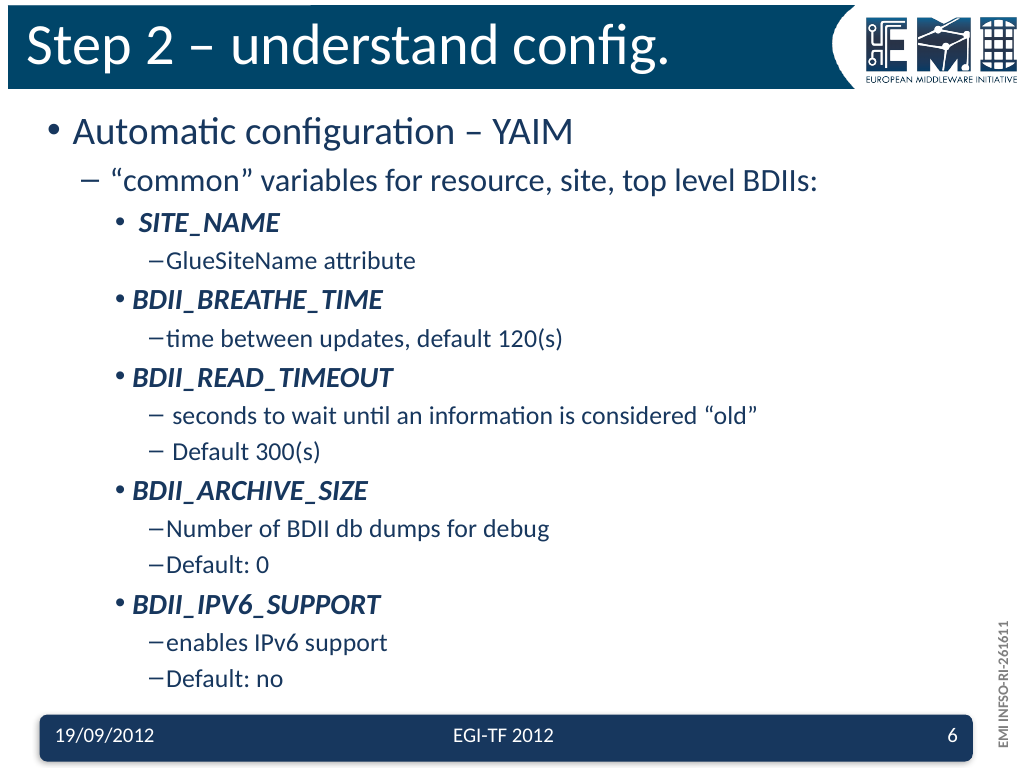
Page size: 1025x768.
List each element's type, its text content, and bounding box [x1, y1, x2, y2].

title Step 2 – understand config. [11, 5, 855, 77]
slide_number 6 [734, 714, 973, 753]
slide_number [39, 714, 279, 753]
list Automatic configuration – YAIM “common” variables for resource, site, top level BDIIs: SITE_NAME GlueSiteName attribute BDII_BREATHE_TIME time between updates, default 120(s) BDII_READ_TIMEOUT seconds to wait until an information is considered “old” Default 300(s) BDII_ARCHIVE_SIZE Number of BDII db dumps for debug Default: 0 BDII_IPV6_SUPPORT enables IPv6 support Default: no [39, 101, 973, 699]
footer EGI-TF 2012 [341, 714, 666, 753]
picture [846, 77, 855, 87]
picture [866, 17, 1017, 83]
